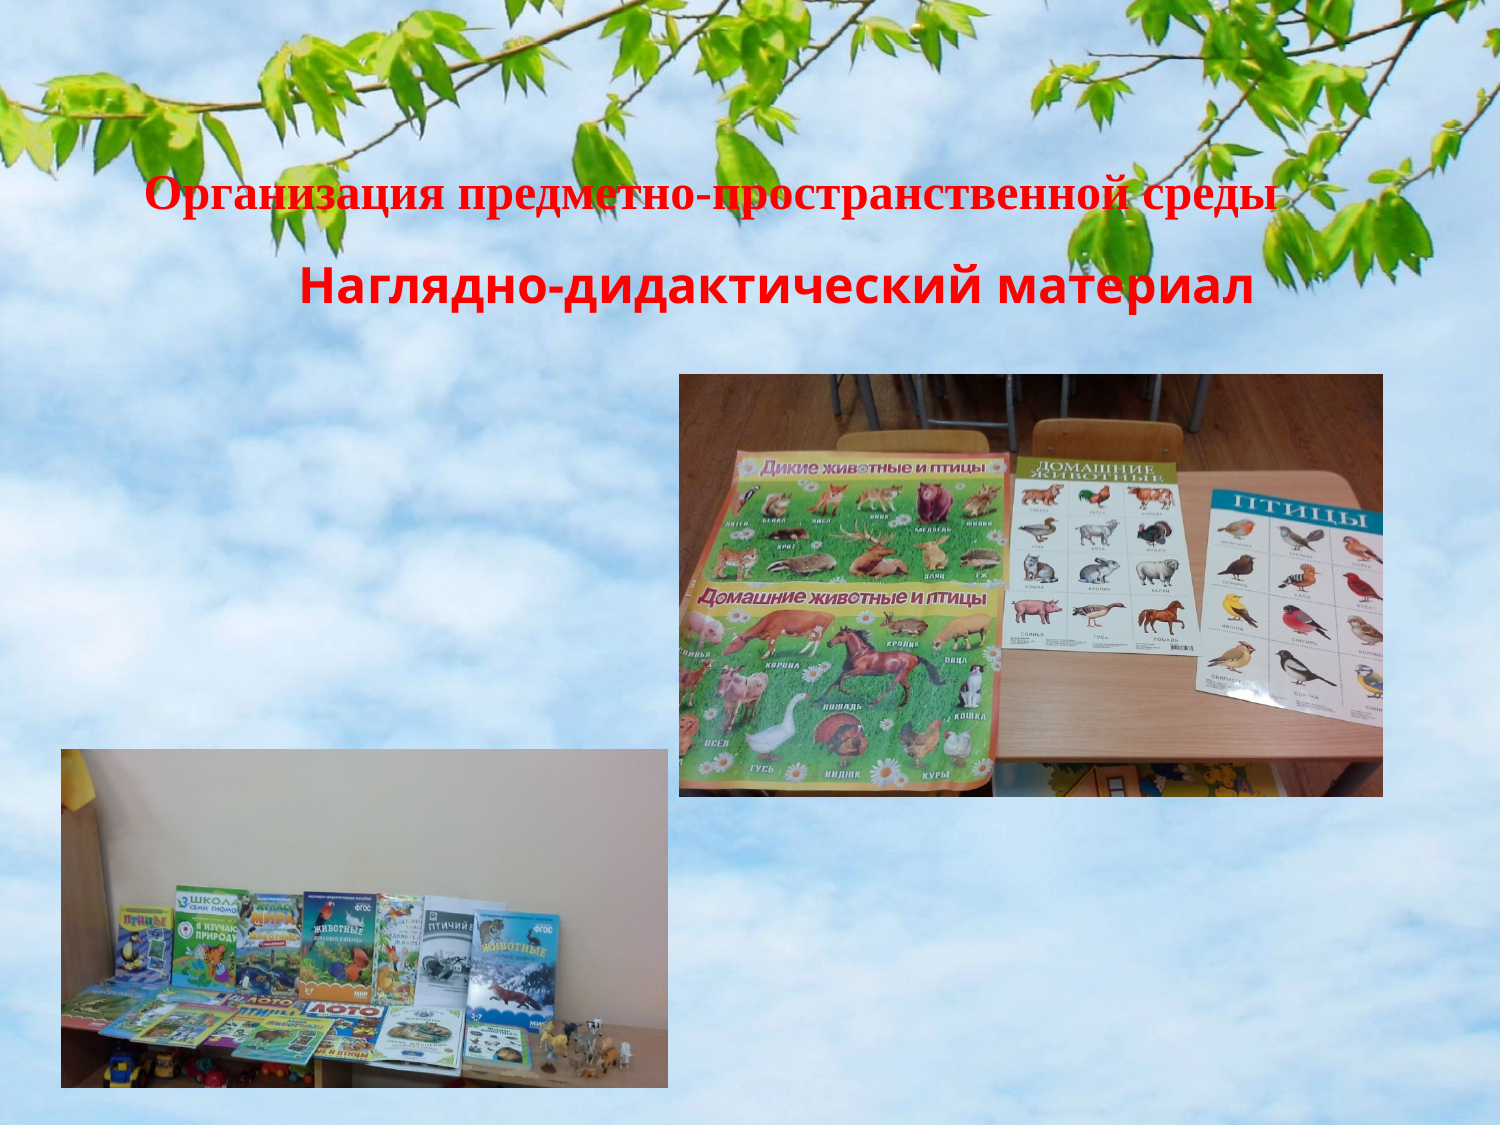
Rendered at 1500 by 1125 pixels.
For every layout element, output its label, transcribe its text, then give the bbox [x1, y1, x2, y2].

text_box Наглядно-дидактический материал [128, 246, 1372, 321]
text_box Организация предметно-пространственной среды [128, 152, 1383, 228]
picture [0, 0, 1500, 1125]
